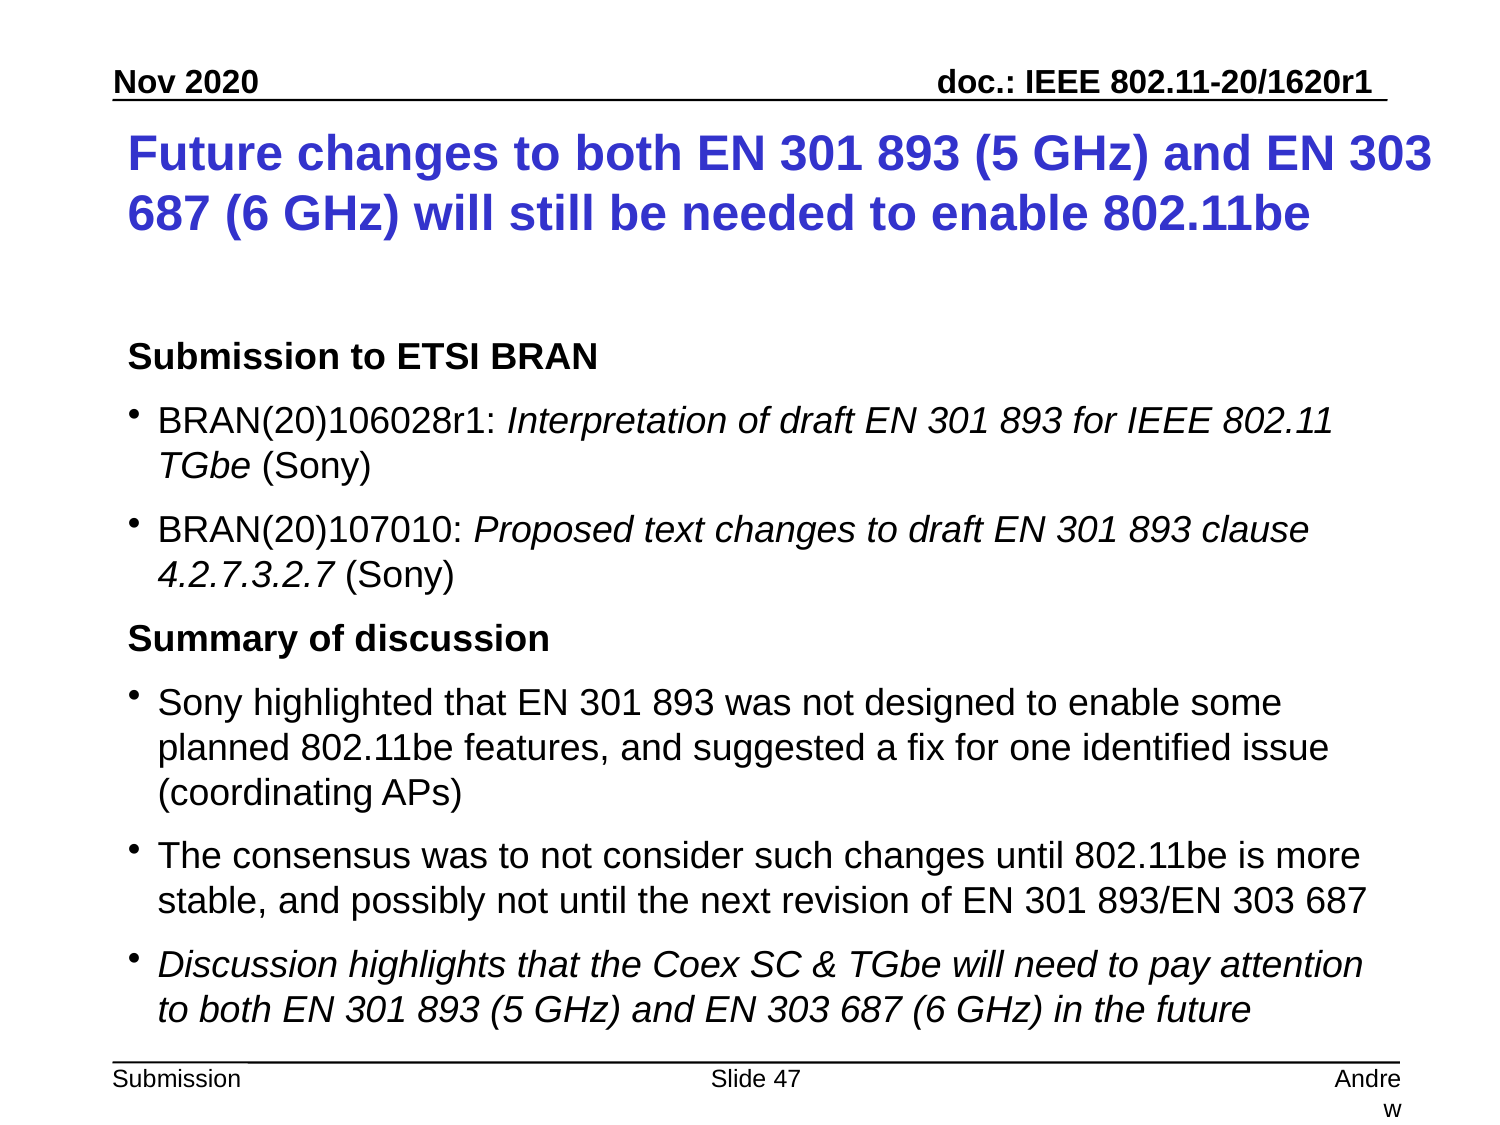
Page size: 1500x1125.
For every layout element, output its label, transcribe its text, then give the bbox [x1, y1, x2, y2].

footer Andrew Myles, Cisco [1320, 1061, 1402, 1093]
slide_number Slide 47 [709, 1061, 803, 1093]
title Future changes to both EN 301 893 (5 GHz) and EN 303 687 (6 GHz) will still be needed to enable 802.11be [112, 112, 1500, 288]
list Submission to ETSI BRAN BRAN(20)106028r1: Interpretation of draft EN 301 893 for IEEE 802.11 TGbe (Sony) BRAN(20)107010: Proposed text changes to draft EN 301 893 clause 4.2.7.3.2.7 (Sony) Summary of discussion Sony highlighted that EN 301 893 was not designed to enable some planned 802.11be features, and suggested a fix for one identified issue (coordinating APs) The consensus was to not consider such changes until 802.11be is more stable, and possibly not until the next revision of EN 301 893/EN 303 687 Discussion highlights that the Coex SC & TGbe will need to pay attention to both EN 301 893 (5 GHz) and EN 303 687 (6 GHz) in the future [112, 324, 1388, 1000]
